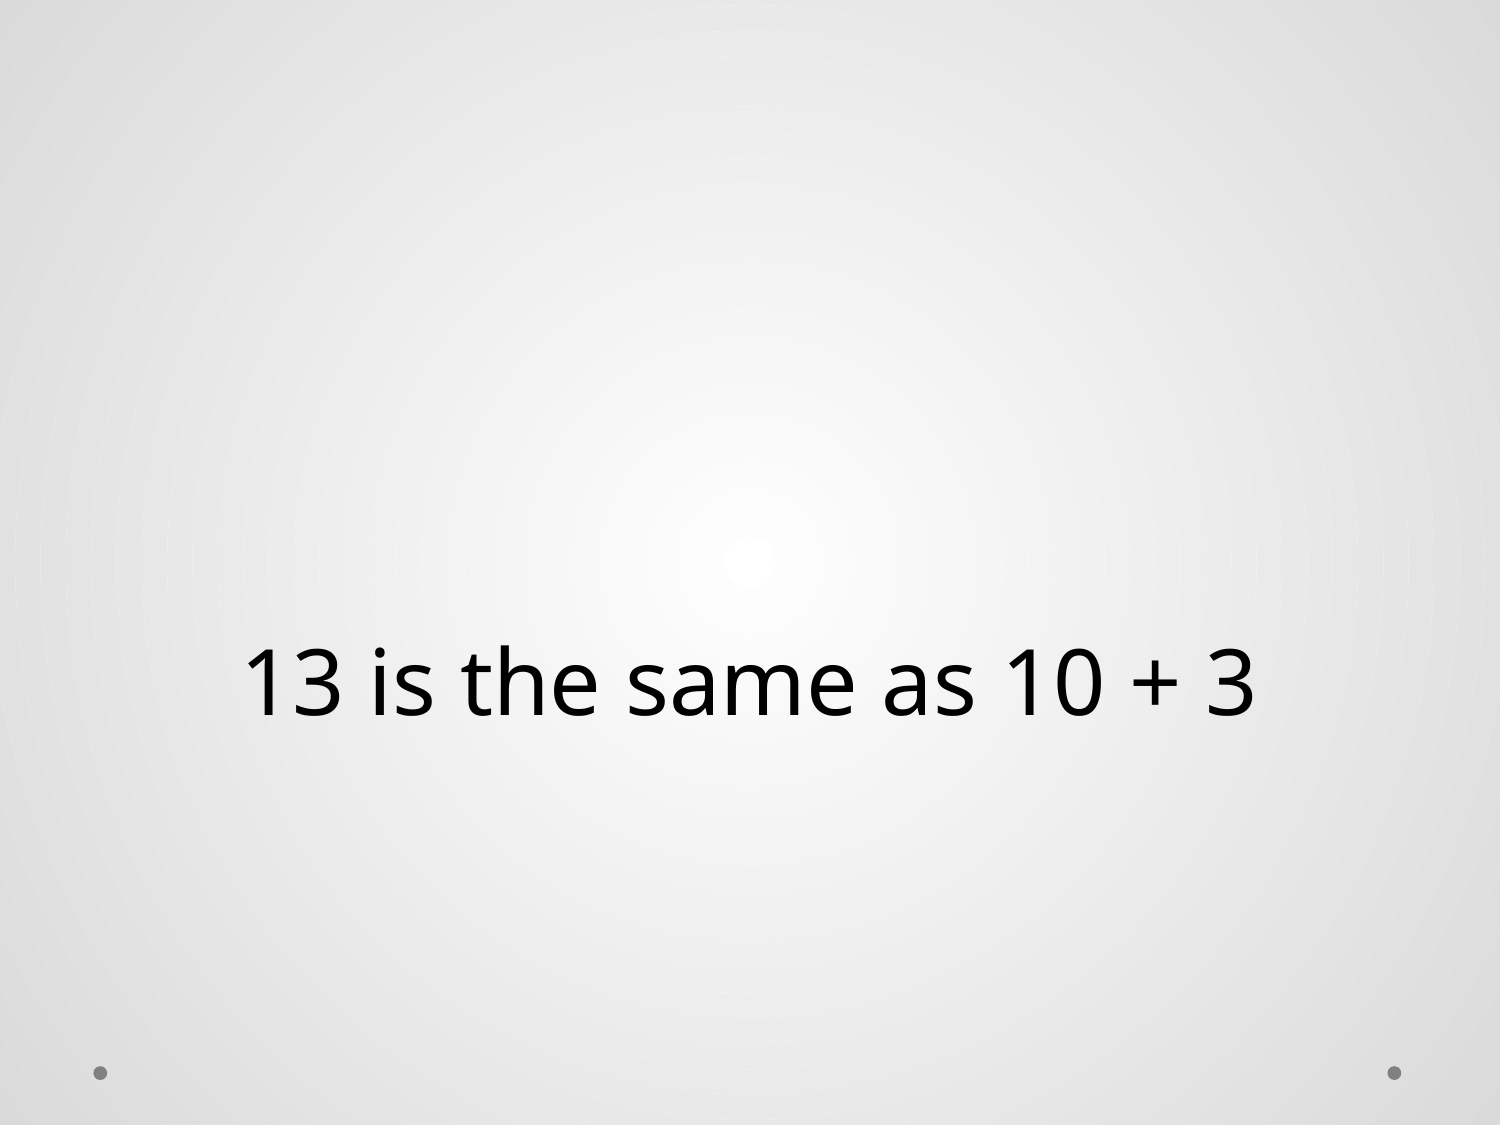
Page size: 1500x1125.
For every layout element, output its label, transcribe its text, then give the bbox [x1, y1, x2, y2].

list 13 is the same as 10 + 3 [75, 262, 1425, 1005]
